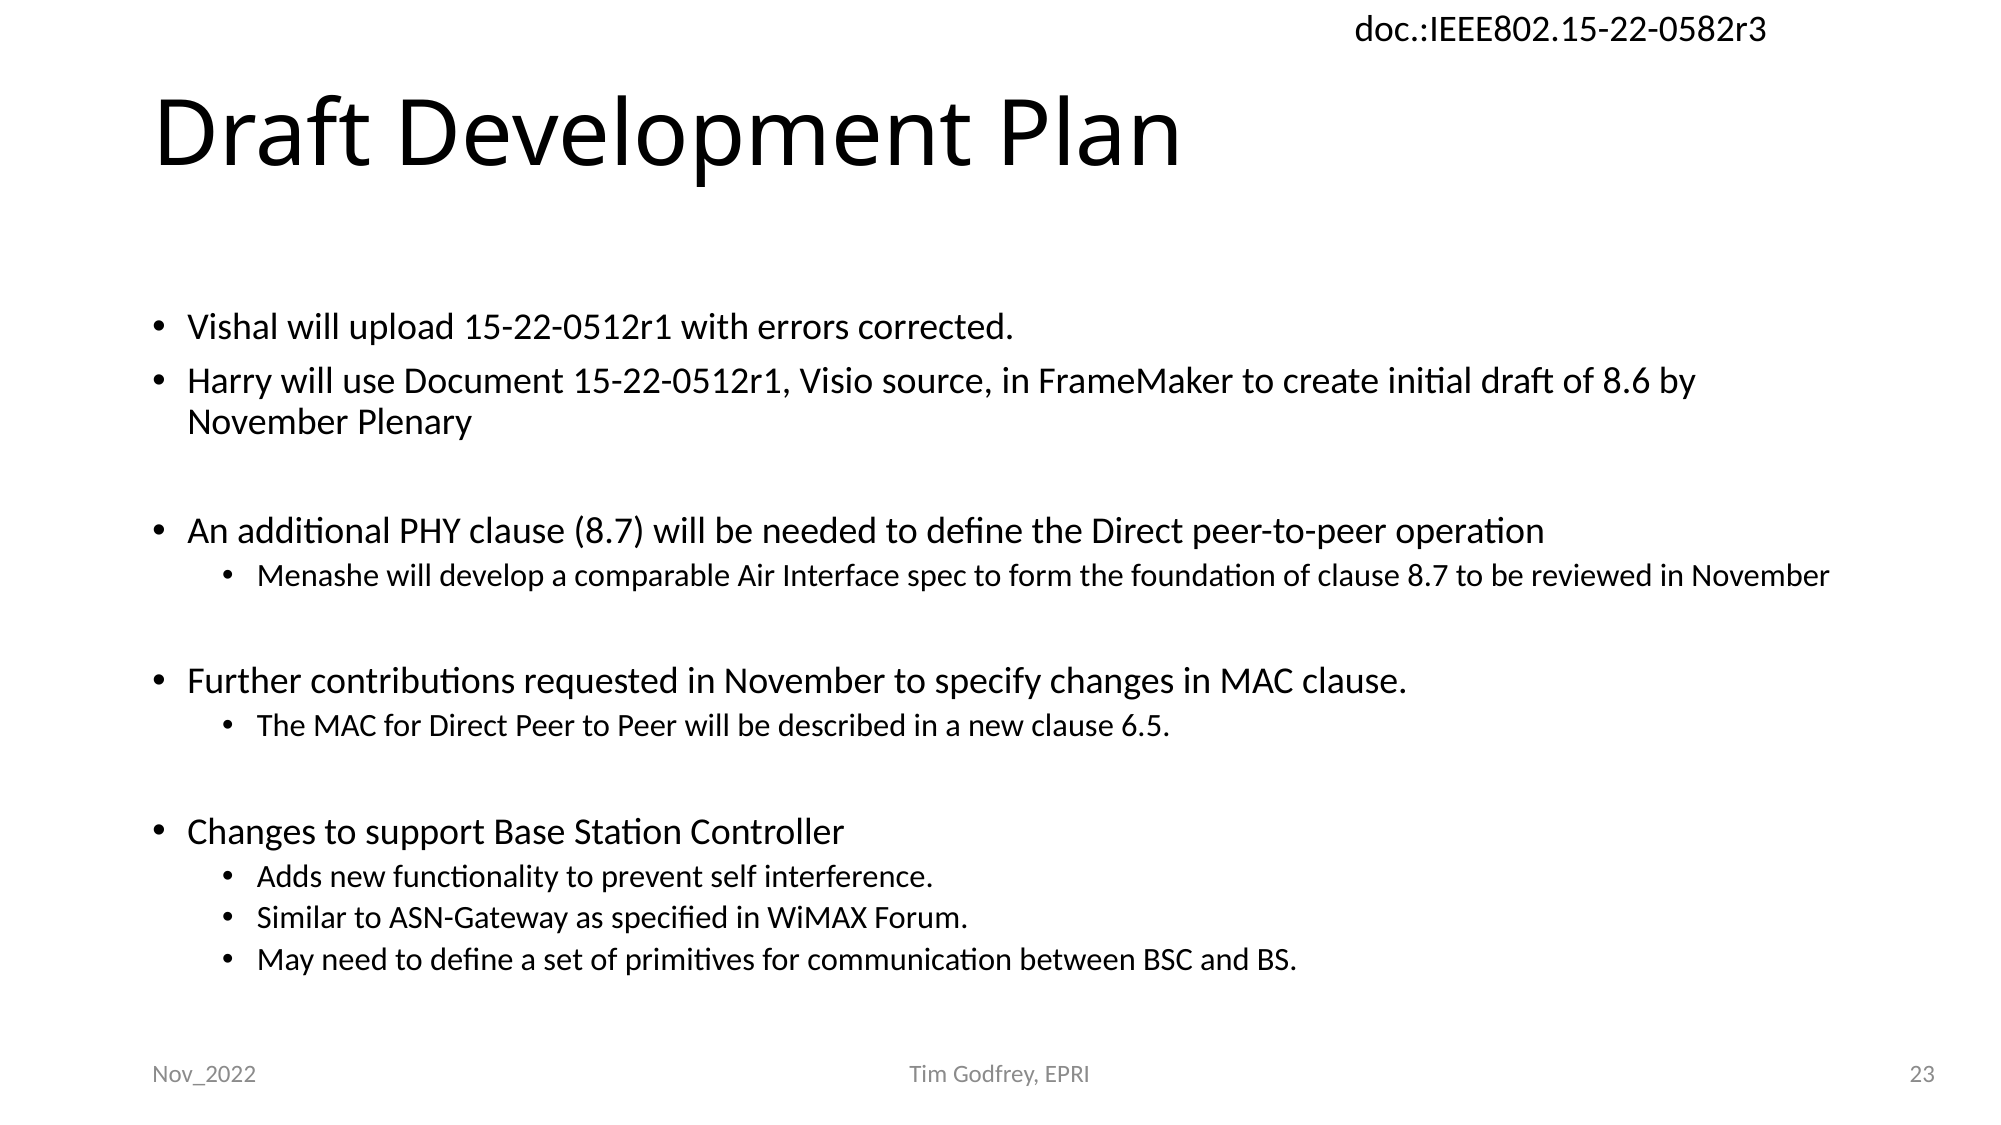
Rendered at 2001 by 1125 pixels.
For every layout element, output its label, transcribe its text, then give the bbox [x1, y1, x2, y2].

slide_number Nov_2022 [137, 1042, 588, 1103]
title Draft Development Plan [137, 59, 1863, 213]
footer Tim Godfrey, EPRI [662, 1042, 1338, 1103]
slide_number 23 [1462, 1042, 1950, 1103]
list Vishal will upload 15-22-0512r1 with errors corrected. Harry will use Document 15-22-0512r1, Visio source, in FrameMaker to create initial draft of 8.6 by November Plenary An additional PHY clause (8.7) will be needed to define the Direct peer-to-peer operation Menashe will develop a comparable Air Interface spec to form the foundation of clause 8.7 to be reviewed in November Further contributions requested in November to specify changes in MAC clause. The MAC for Direct Peer to Peer will be described in a new clause 6.5. Changes to support Base Station Controller Adds new functionality to prevent self interference. Similar to ASN-Gateway as specified in WiMAX Forum. May need to define a set of primitives for communication between BSC and BS. [137, 299, 1863, 1014]
